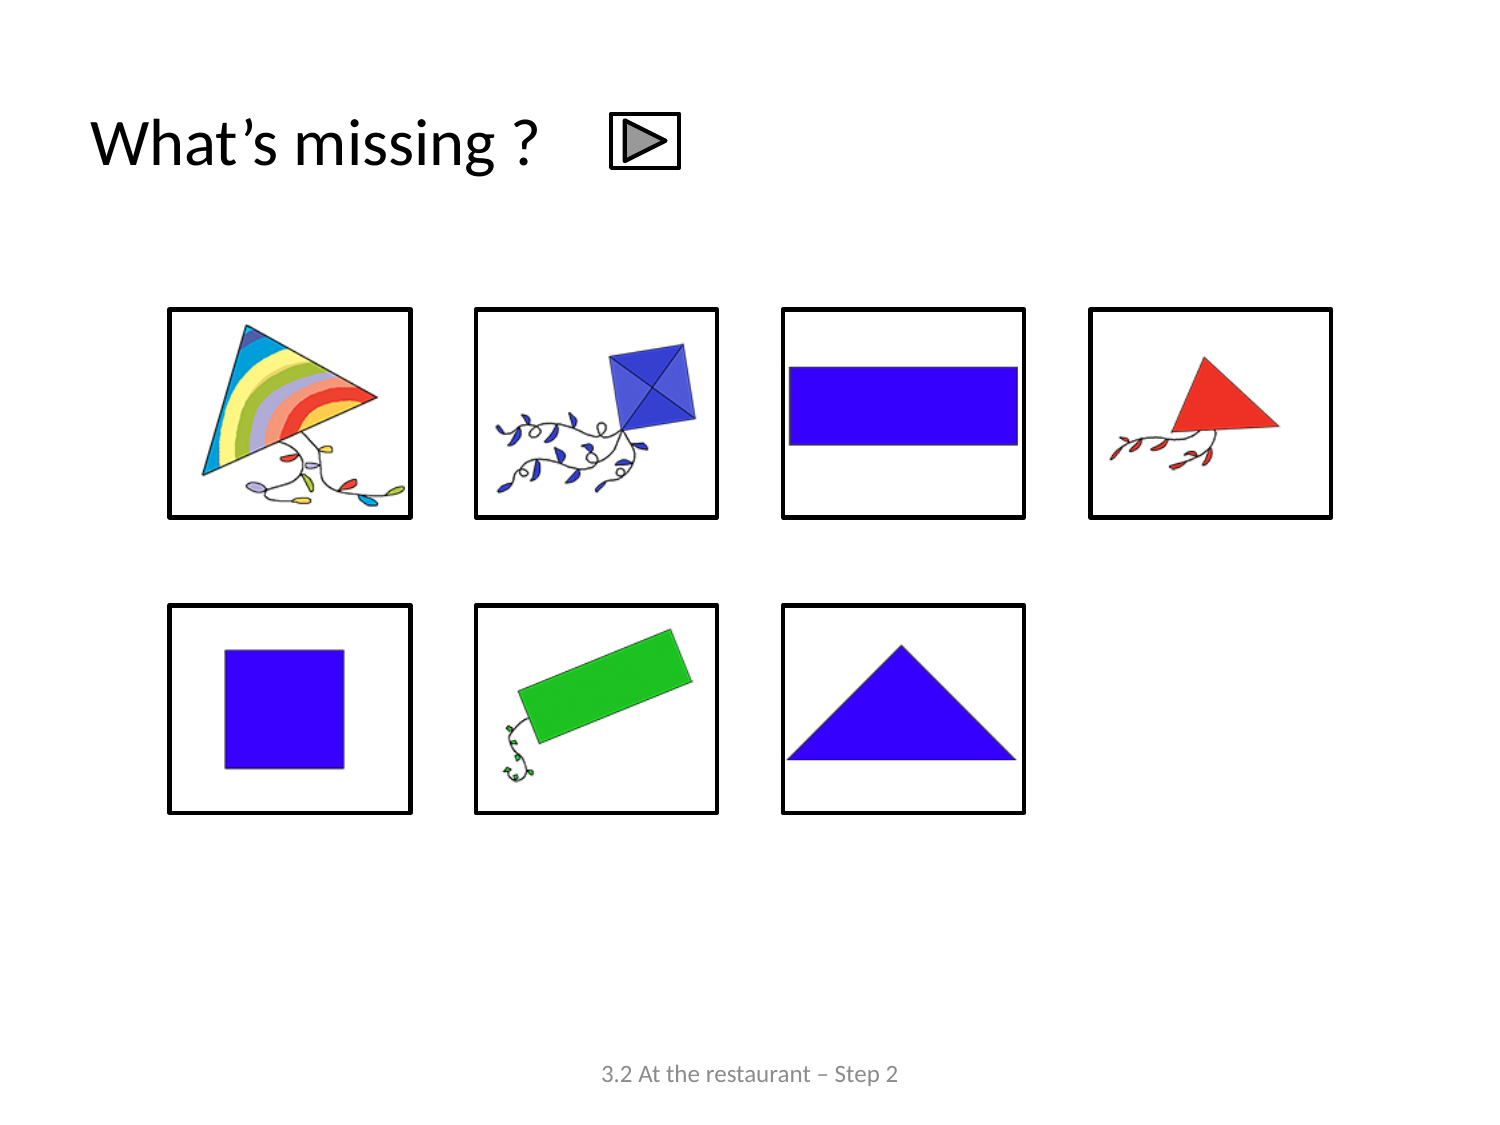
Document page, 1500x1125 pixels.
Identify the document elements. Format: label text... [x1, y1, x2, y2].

picture [785, 607, 1022, 811]
picture [1092, 311, 1329, 516]
picture [785, 311, 1022, 516]
picture [171, 311, 409, 516]
text_box [609, 112, 681, 170]
footer 3.2 At the restaurant – Step 2 [512, 1042, 988, 1103]
picture [171, 607, 409, 811]
title What’s missing ? [75, 45, 1425, 233]
picture [478, 607, 715, 811]
picture [478, 311, 715, 516]
